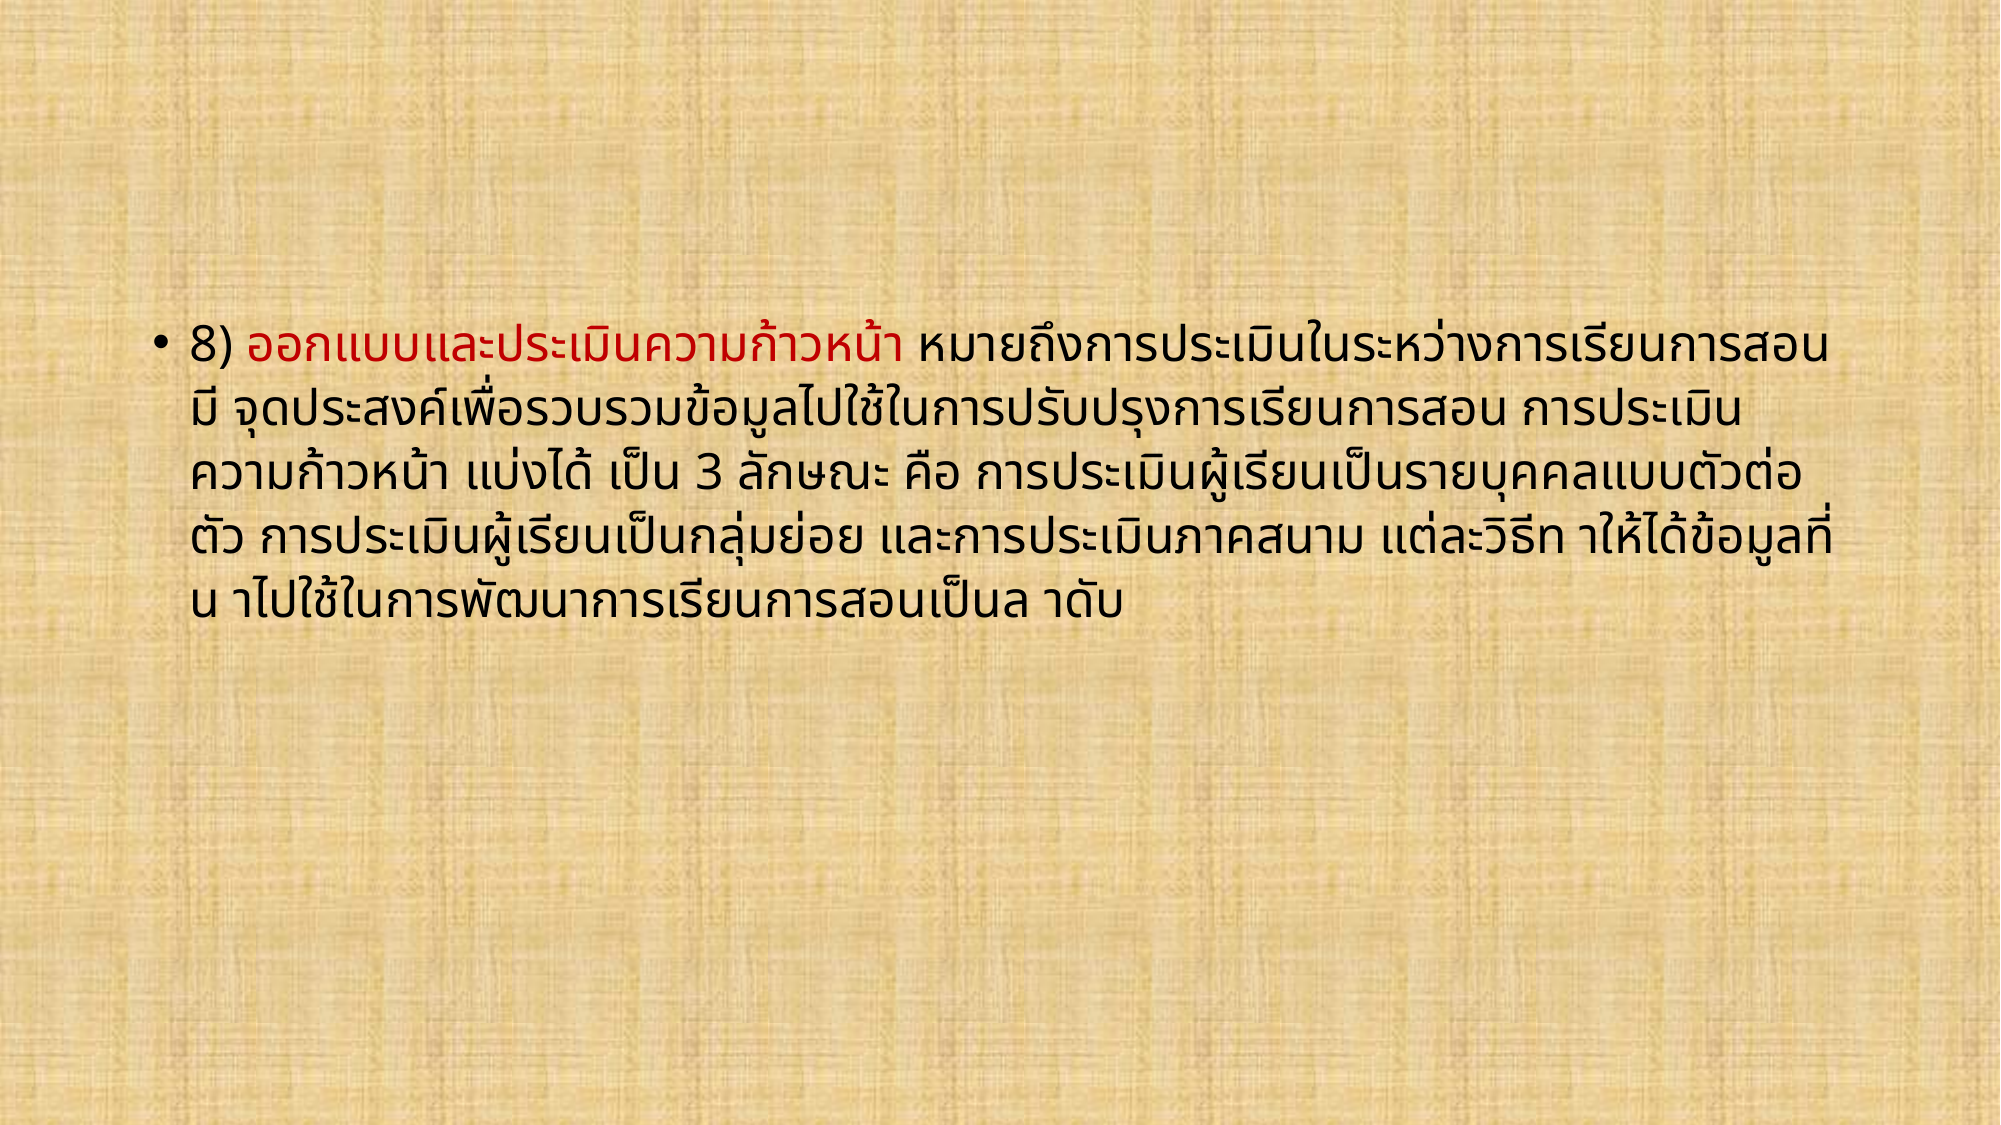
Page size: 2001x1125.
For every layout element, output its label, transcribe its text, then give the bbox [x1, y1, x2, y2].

list 8) ออกแบบและประเมินความก้าวหน้า หมายถึงการประเมินในระหว่างการเรียนการสอน มี จุดประสงค์เพื่อรวบรวมข้อมูลไปใช้ในการปรับปรุงการเรียนการสอน การประเมินความก้าวหน้า แบ่งได้ เป็น 3 ลักษณะ คือ การประเมินผู้เรียนเป็นรายบุคคลแบบตัวต่อตัว การประเมินผู้เรียนเป็นกลุ่มย่อย และการประเมินภาคสนาม แต่ละวิธีท าให้ได้ข้อมูลที่น าไปใช้ในการพัฒนาการเรียนการสอนเป็นล าดับ [137, 299, 1863, 1014]
picture [0, 0, 2000, 1125]
